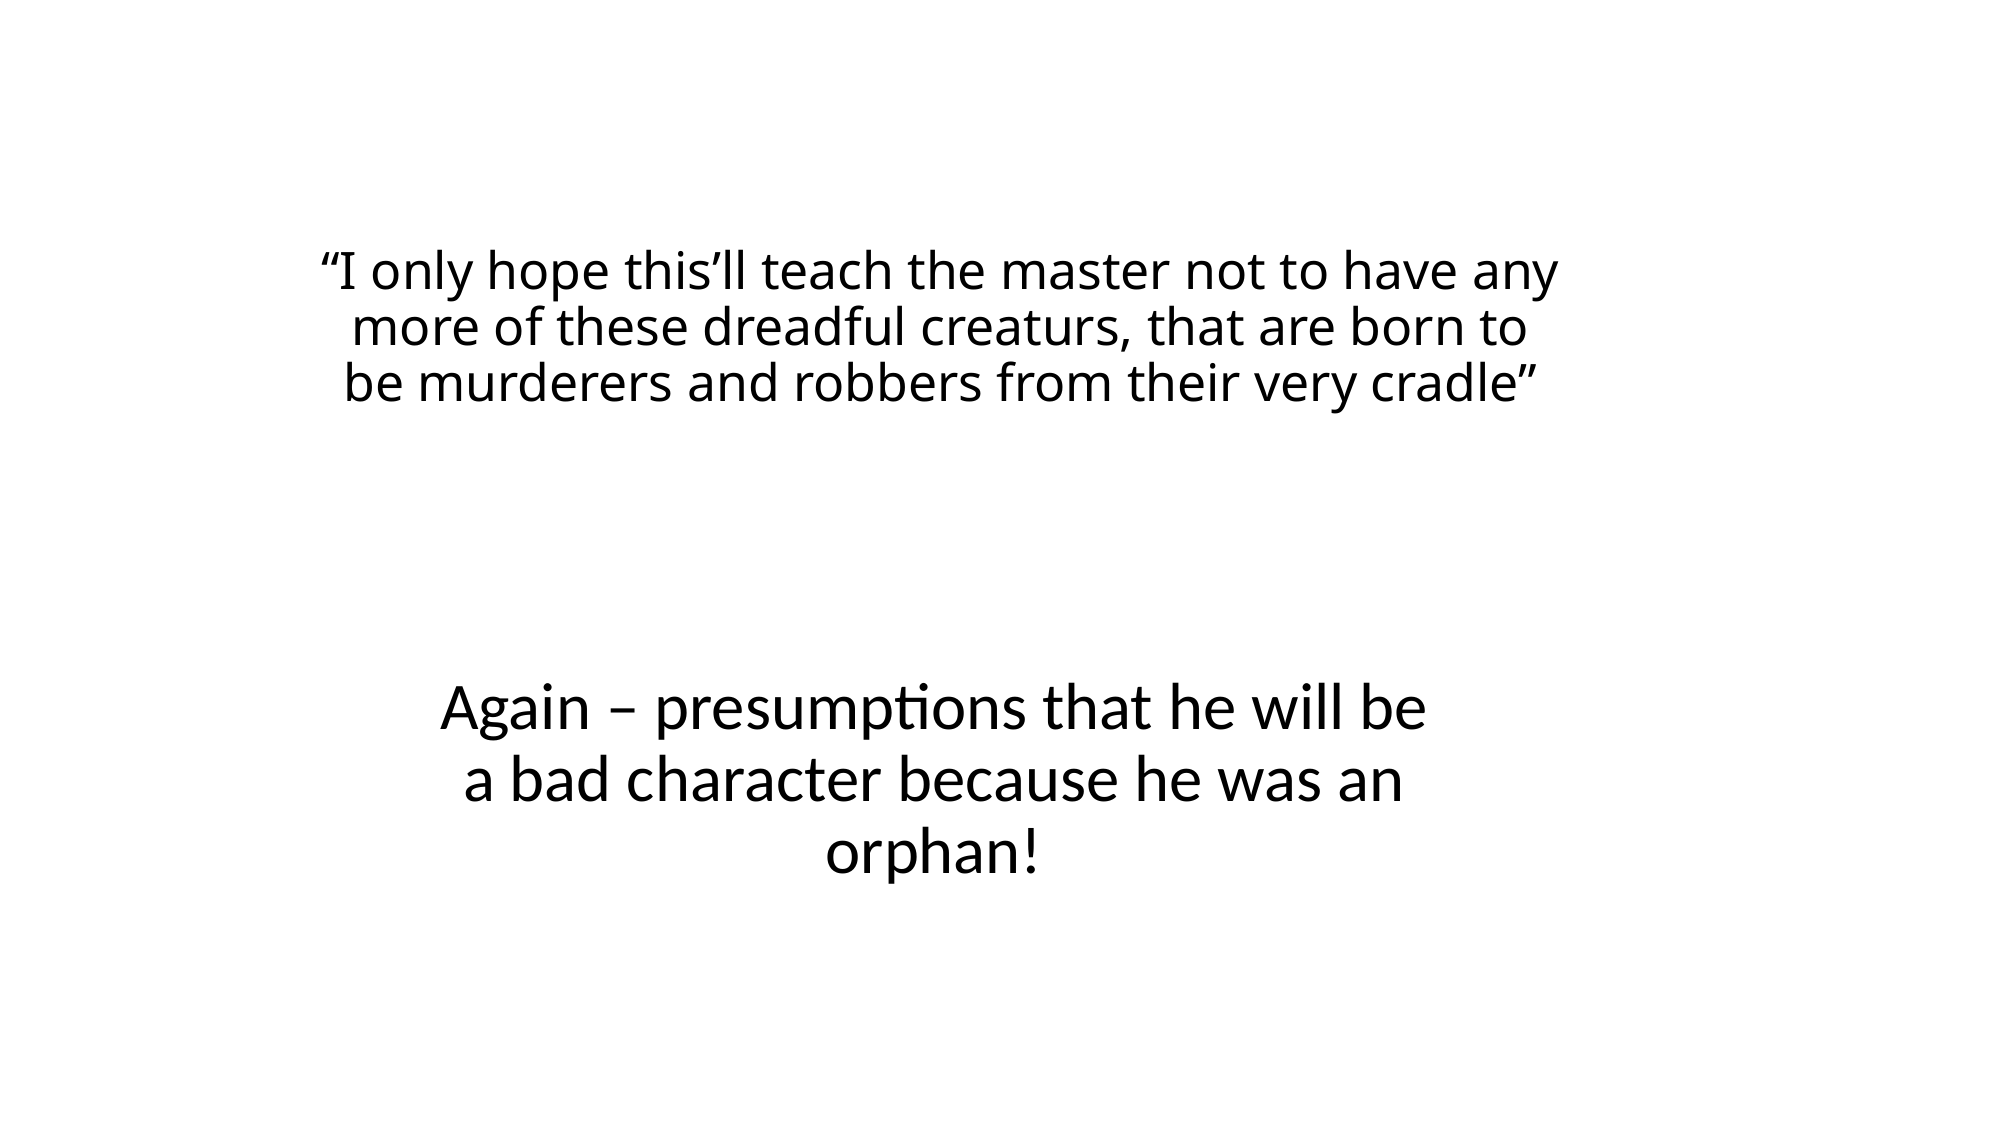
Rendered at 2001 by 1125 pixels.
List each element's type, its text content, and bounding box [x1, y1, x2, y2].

title “I only hope this’ll teach the master not to have any more of these dreadful creaturs, that are born to be murderers and robbers from their very cradle” [303, 208, 1579, 450]
subtitle Again – presumptions that he will be a bad character because he was an orphan! [409, 664, 1460, 1125]
